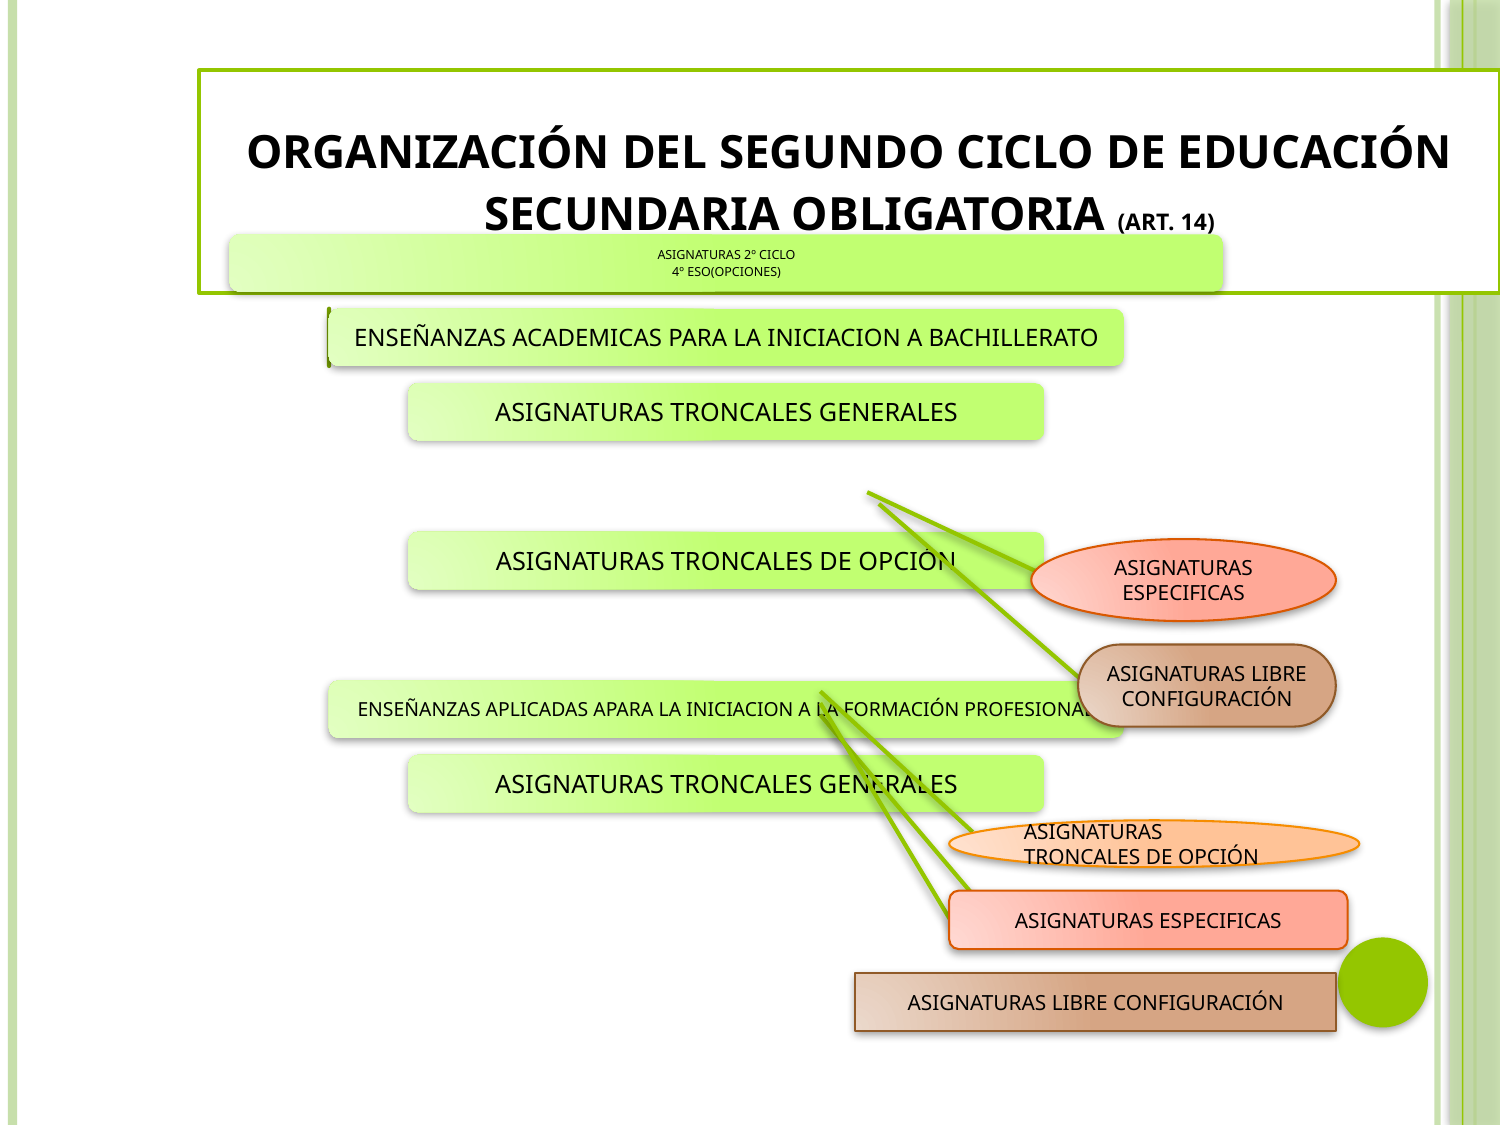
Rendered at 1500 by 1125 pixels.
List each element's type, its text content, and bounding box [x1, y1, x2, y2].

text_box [104, 233, 1349, 962]
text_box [878, 503, 1102, 698]
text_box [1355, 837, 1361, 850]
title ORGANIZACIÓN DEL SEGUNDO CICLO DE EDUCACIÓN SECUNDARIA OBLIGATORIA (Art. 14) [197, 68, 1500, 295]
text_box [866, 491, 1056, 581]
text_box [772, 749, 1009, 892]
text_box ASIGNATURAS LIBRE CONFIGURACIÓN [854, 972, 1337, 1032]
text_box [819, 690, 974, 726]
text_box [805, 728, 1000, 746]
